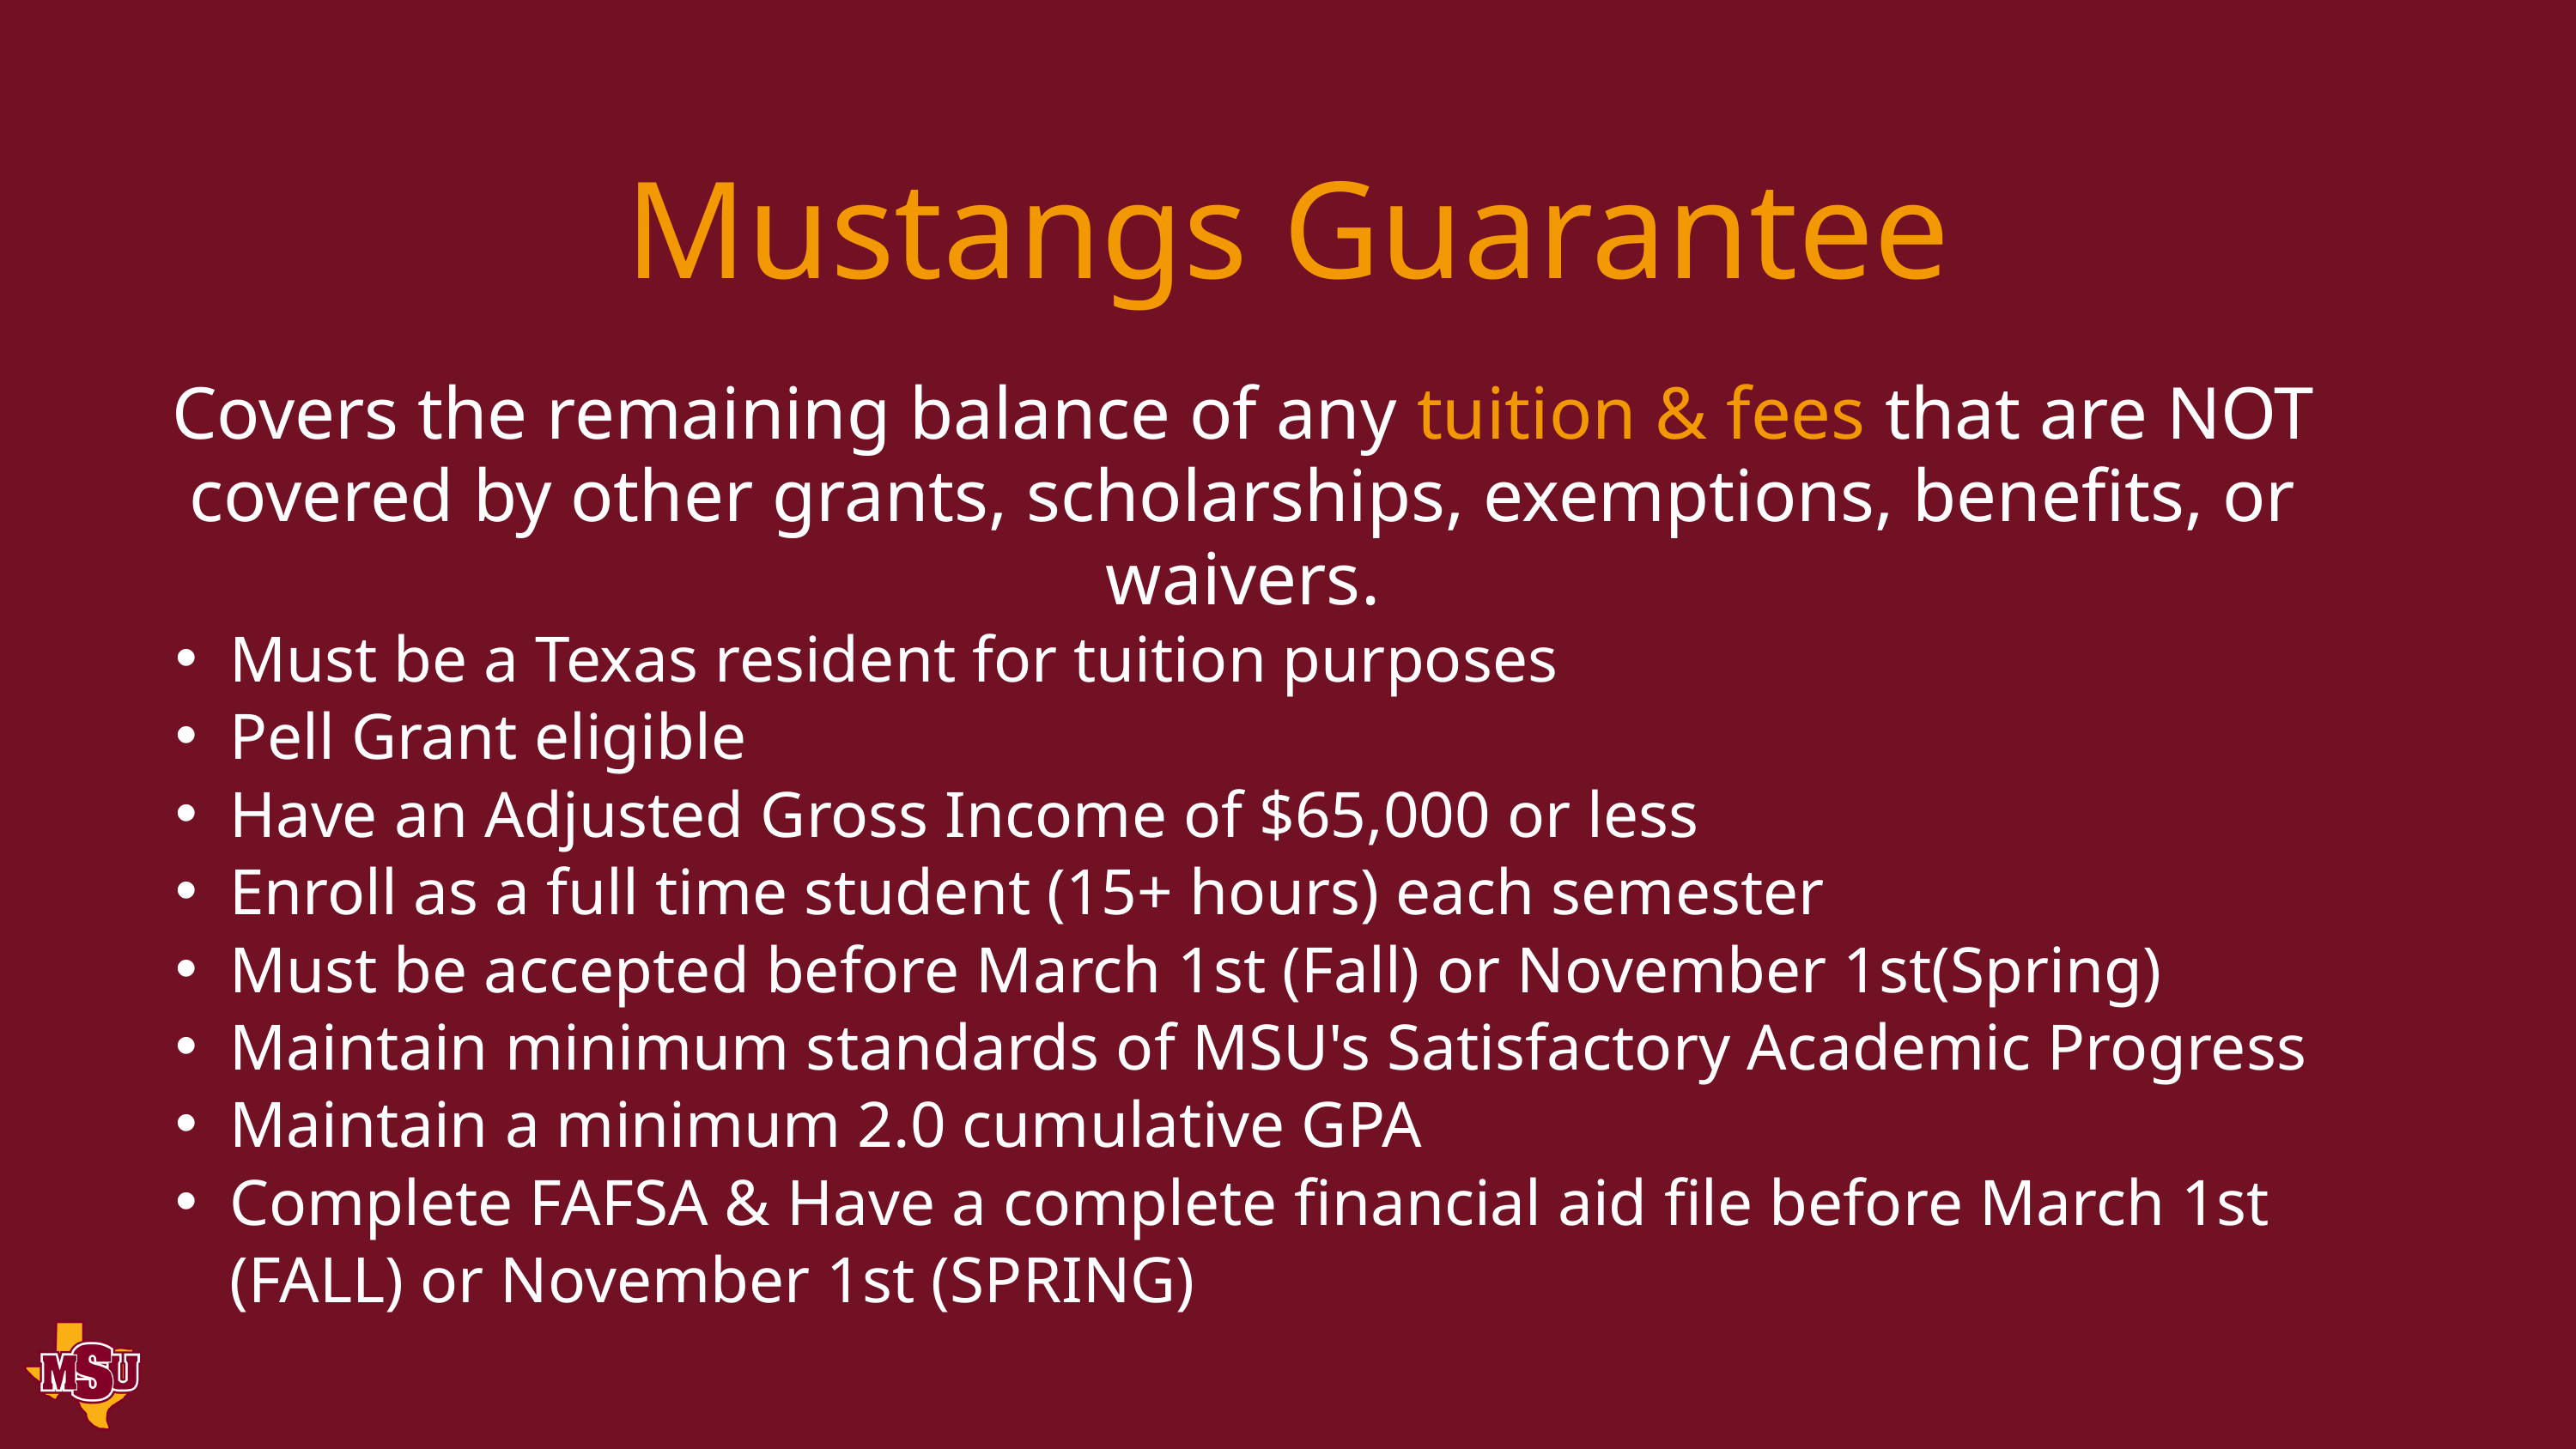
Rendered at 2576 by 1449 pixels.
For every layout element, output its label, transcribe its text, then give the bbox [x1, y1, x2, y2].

text_box Mustangs Guarantee [290, 185, 2286, 306]
text_box Must be a Texas resident for tuition purposes Pell Grant eligible Have an Adjusted Gross Income of $65,000 or less Enroll as a full time student (15+ hours) each semester Must be accepted before March 1st (Fall) or November 1st(Spring) Maintain minimum standards of MSU's Satisfactory Academic Progress Maintain a minimum 2.0 cumulative GPA Complete FAFSA & Have a complete financial aid file before March 1st (FALL) or November 1st (SPRING) [123, 616, 2325, 1316]
text_box Covers the remaining balance of any tuition & fees that are NOT covered by other grants, scholarships, exemptions, benefits, or waivers. [144, 370, 2342, 620]
text_box [0, 1303, 155, 1449]
